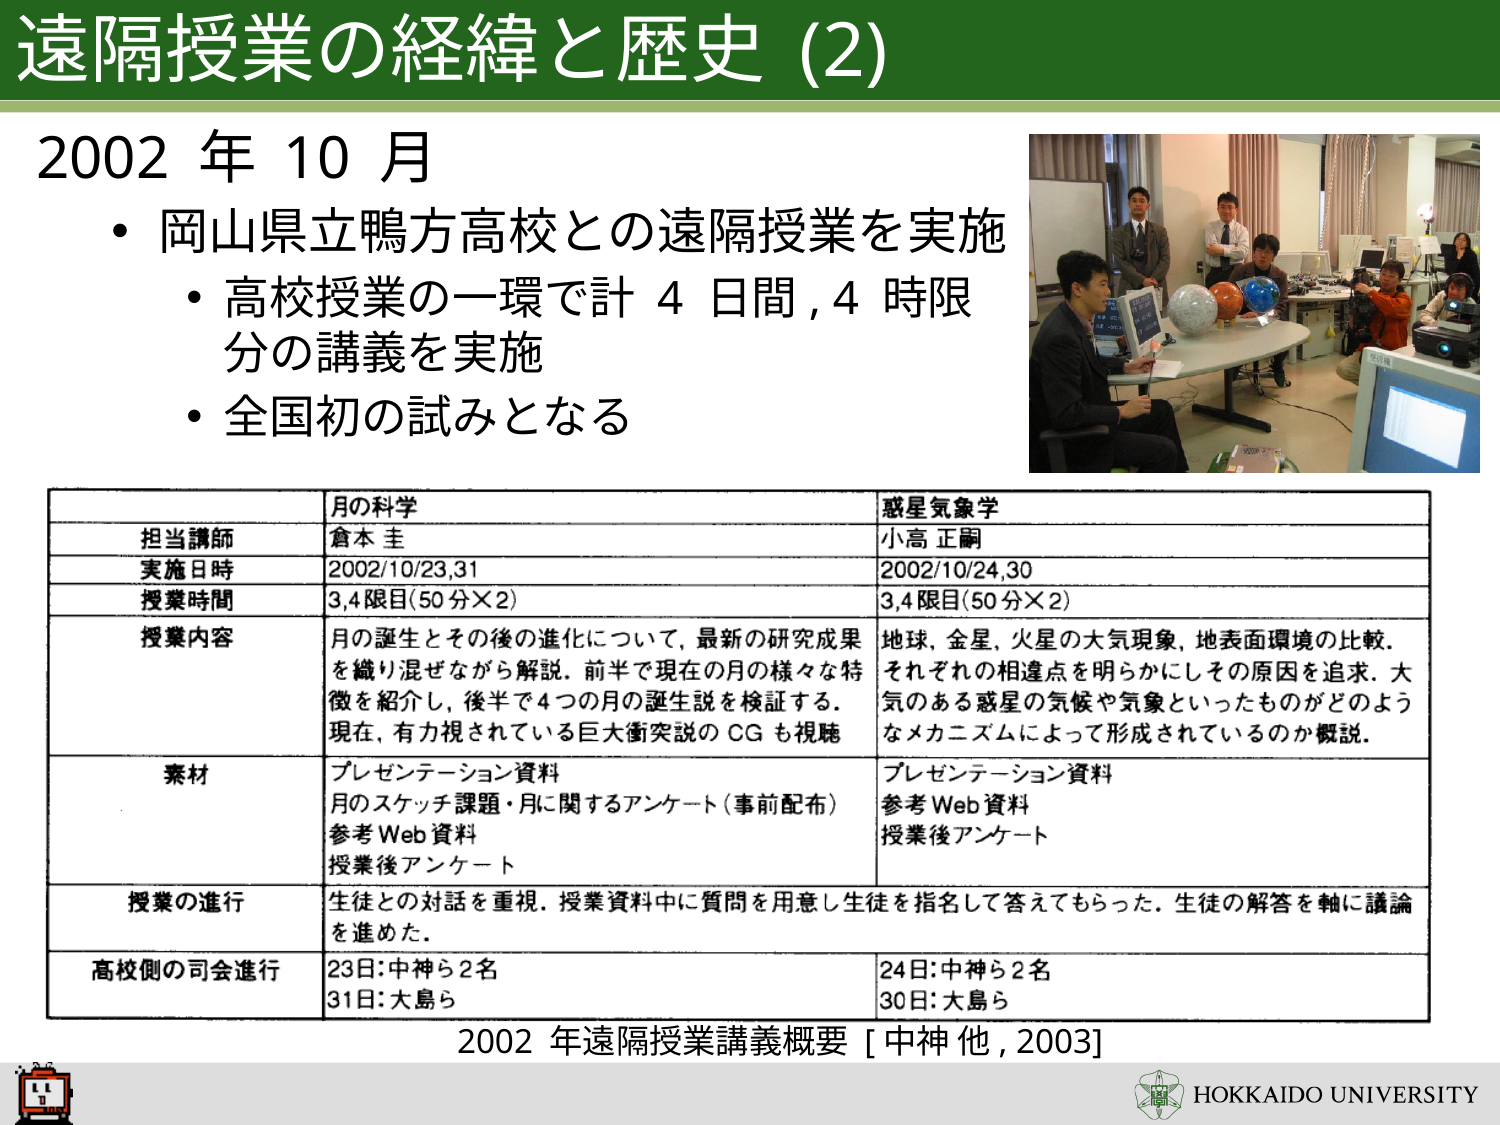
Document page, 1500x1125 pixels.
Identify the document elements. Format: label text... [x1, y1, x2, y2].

title 遠隔授業の経緯と歴史 (2) [0, 4, 1241, 89]
list 2002 年 10 月 岡山県立鴨方高校との遠隔授業を実施 高校授業の一環で計 4 日間, 4 時限分の講義を実施 全国初の試みとなる [21, 112, 1035, 513]
picture [1125, 1064, 1488, 1125]
picture [1029, 134, 1480, 473]
text_box 2002 年遠隔授業講義概要 [中神 他, 2003] [442, 1050, 1218, 1068]
picture [37, 477, 1451, 1041]
picture [15, 1062, 73, 1125]
